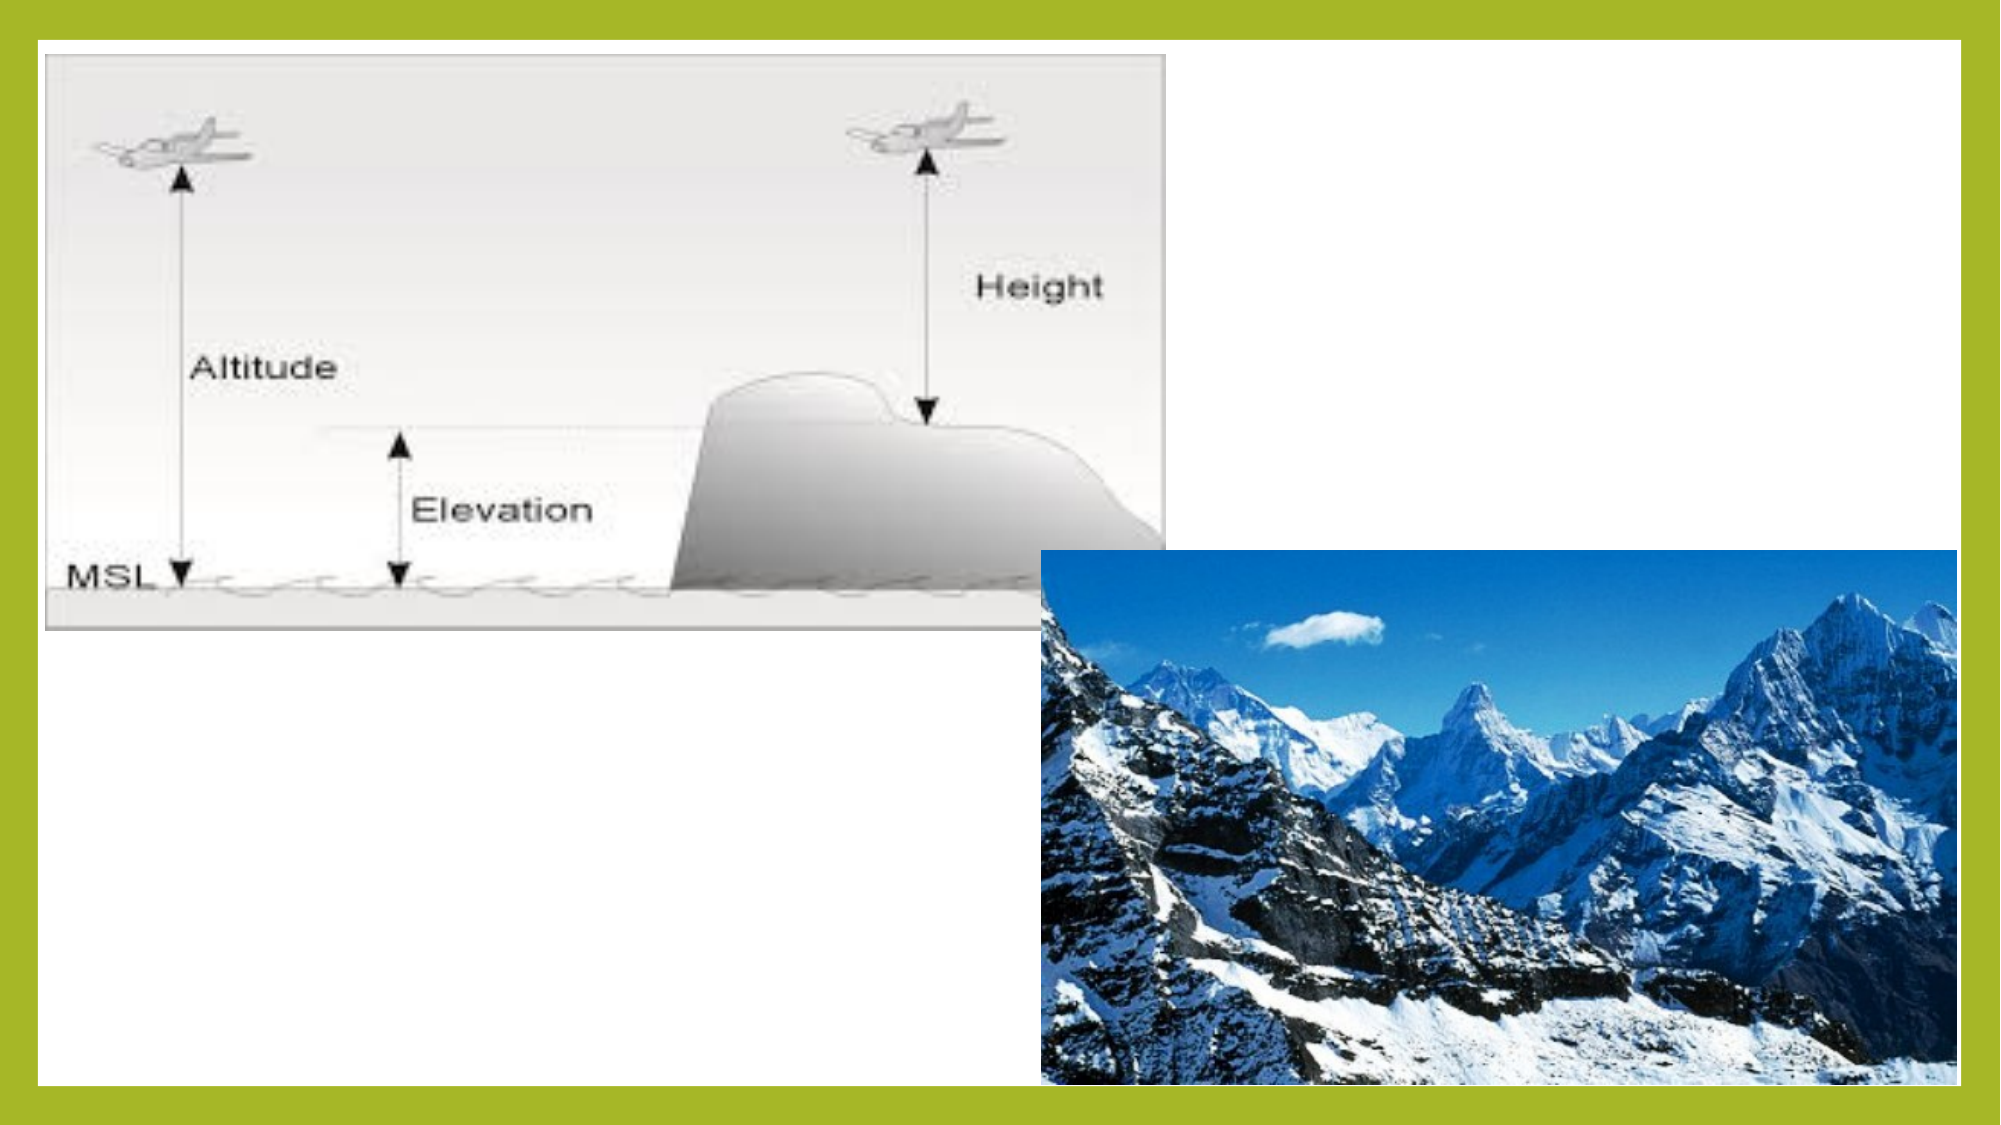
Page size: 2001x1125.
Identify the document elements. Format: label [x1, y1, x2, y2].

picture [44, 54, 1957, 1085]
